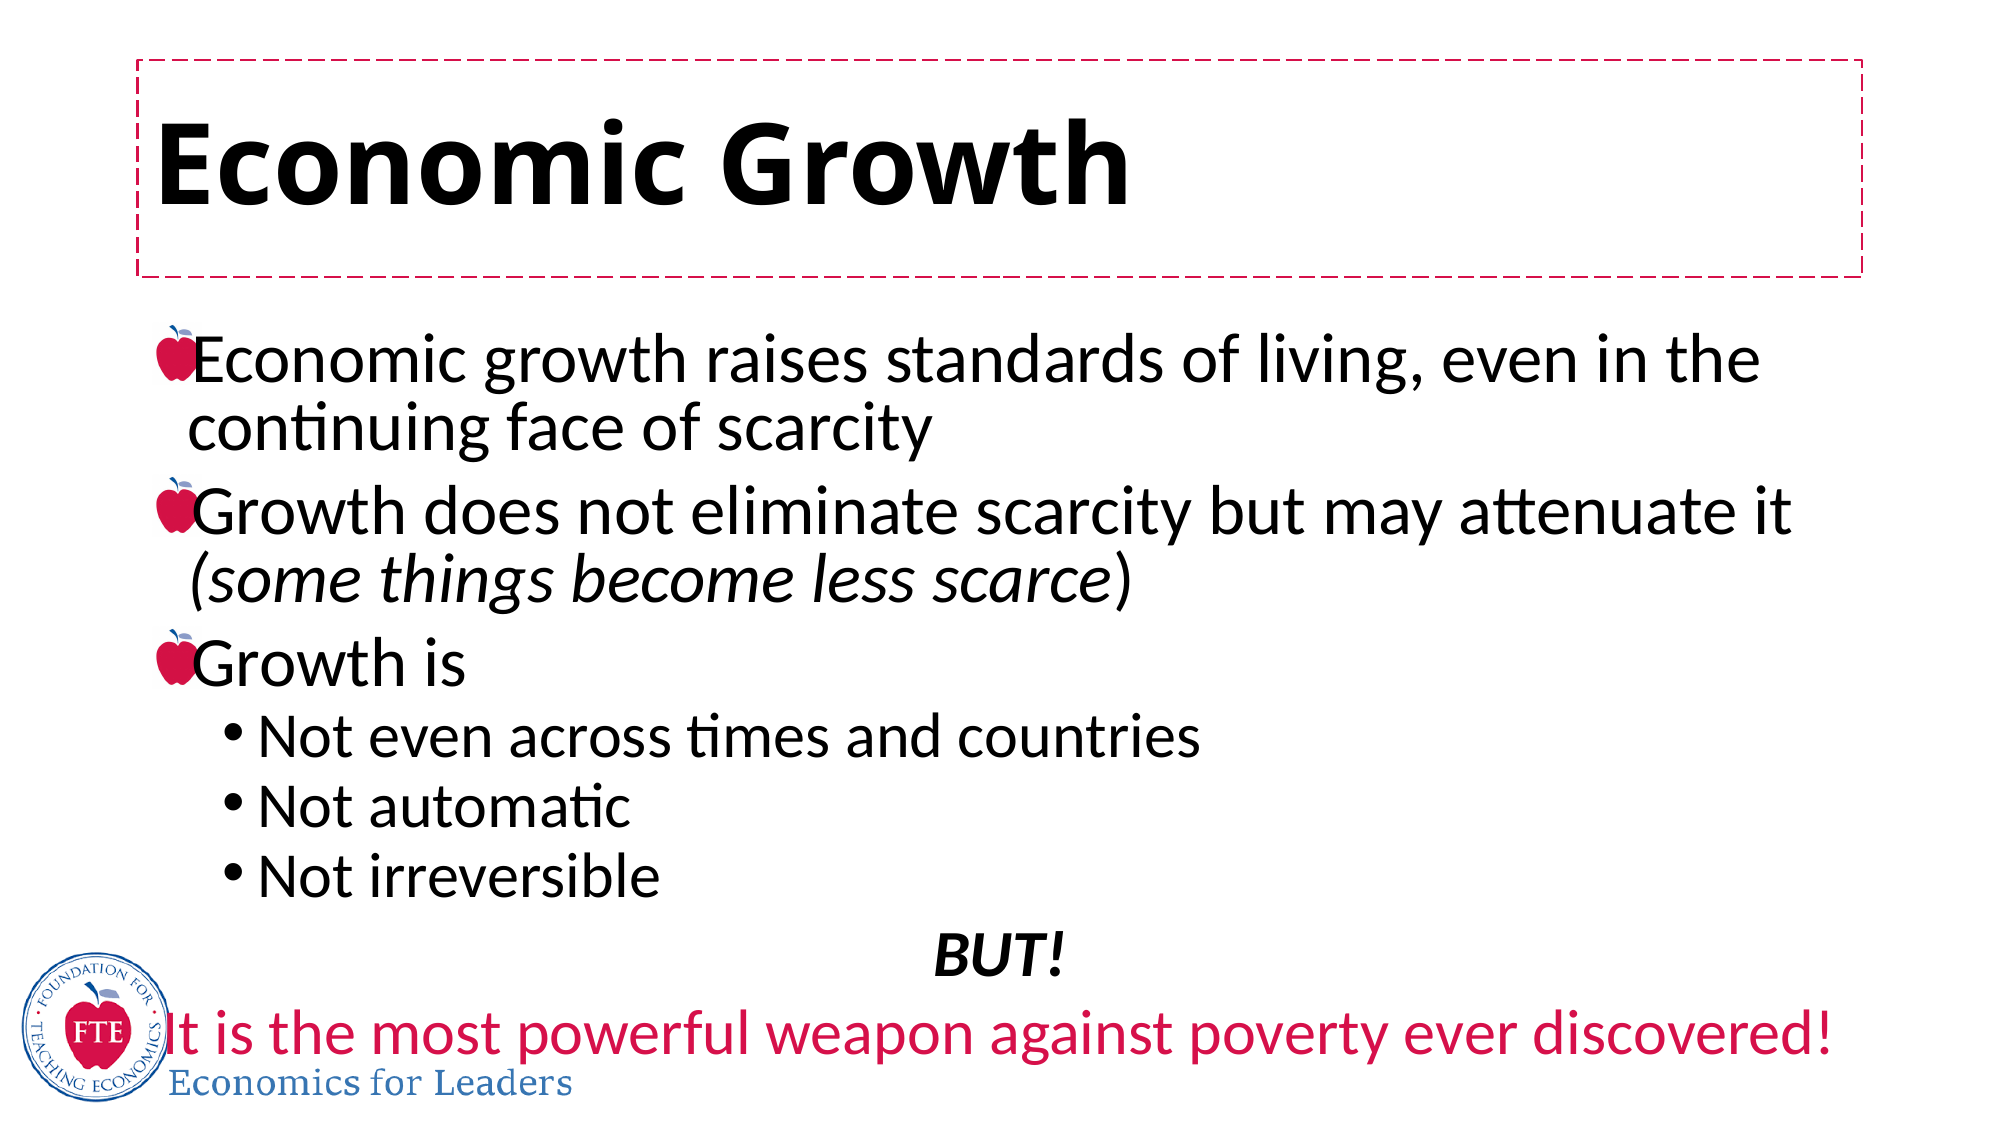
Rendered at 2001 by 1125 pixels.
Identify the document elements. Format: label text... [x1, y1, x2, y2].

picture [152, 322, 202, 385]
picture [15, 946, 137, 1105]
title Economic Growth [136, 59, 1863, 278]
picture [152, 626, 202, 689]
picture [152, 474, 202, 537]
list Economic growth raises standards of living, even in the continuing face of scarcity Growth does not eliminate scarcity but may attenuate it (some things become less scarce) Growth is Not even across times and countries Not automatic Not irreversible BUT! It is the most powerful weapon against poverty ever discovered! [137, 320, 1863, 1105]
